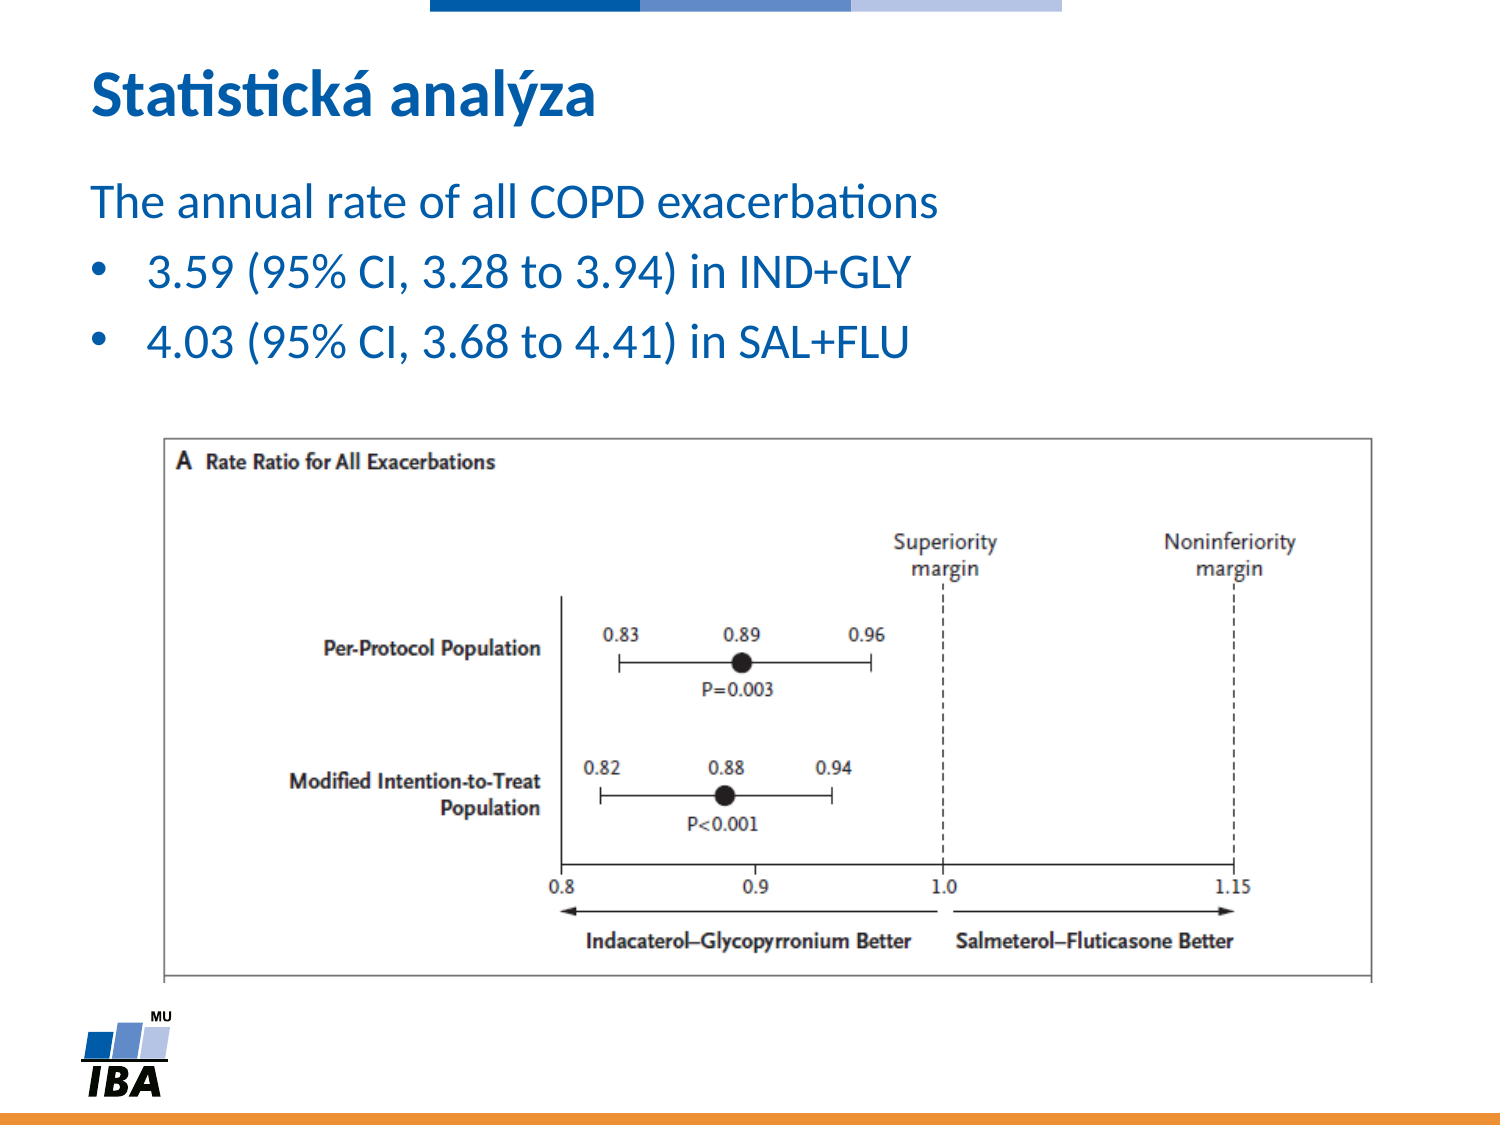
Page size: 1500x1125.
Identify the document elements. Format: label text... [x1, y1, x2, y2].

picture [159, 432, 1382, 983]
title Statistická analýza [76, 42, 1424, 149]
list The annual rate of all COPD exacerbations 3.59 (95% CI, 3.28 to 3.94) in IND+GLY 4.03 (95% CI, 3.68 to 4.41) in SAL+FLU [75, 160, 1425, 953]
